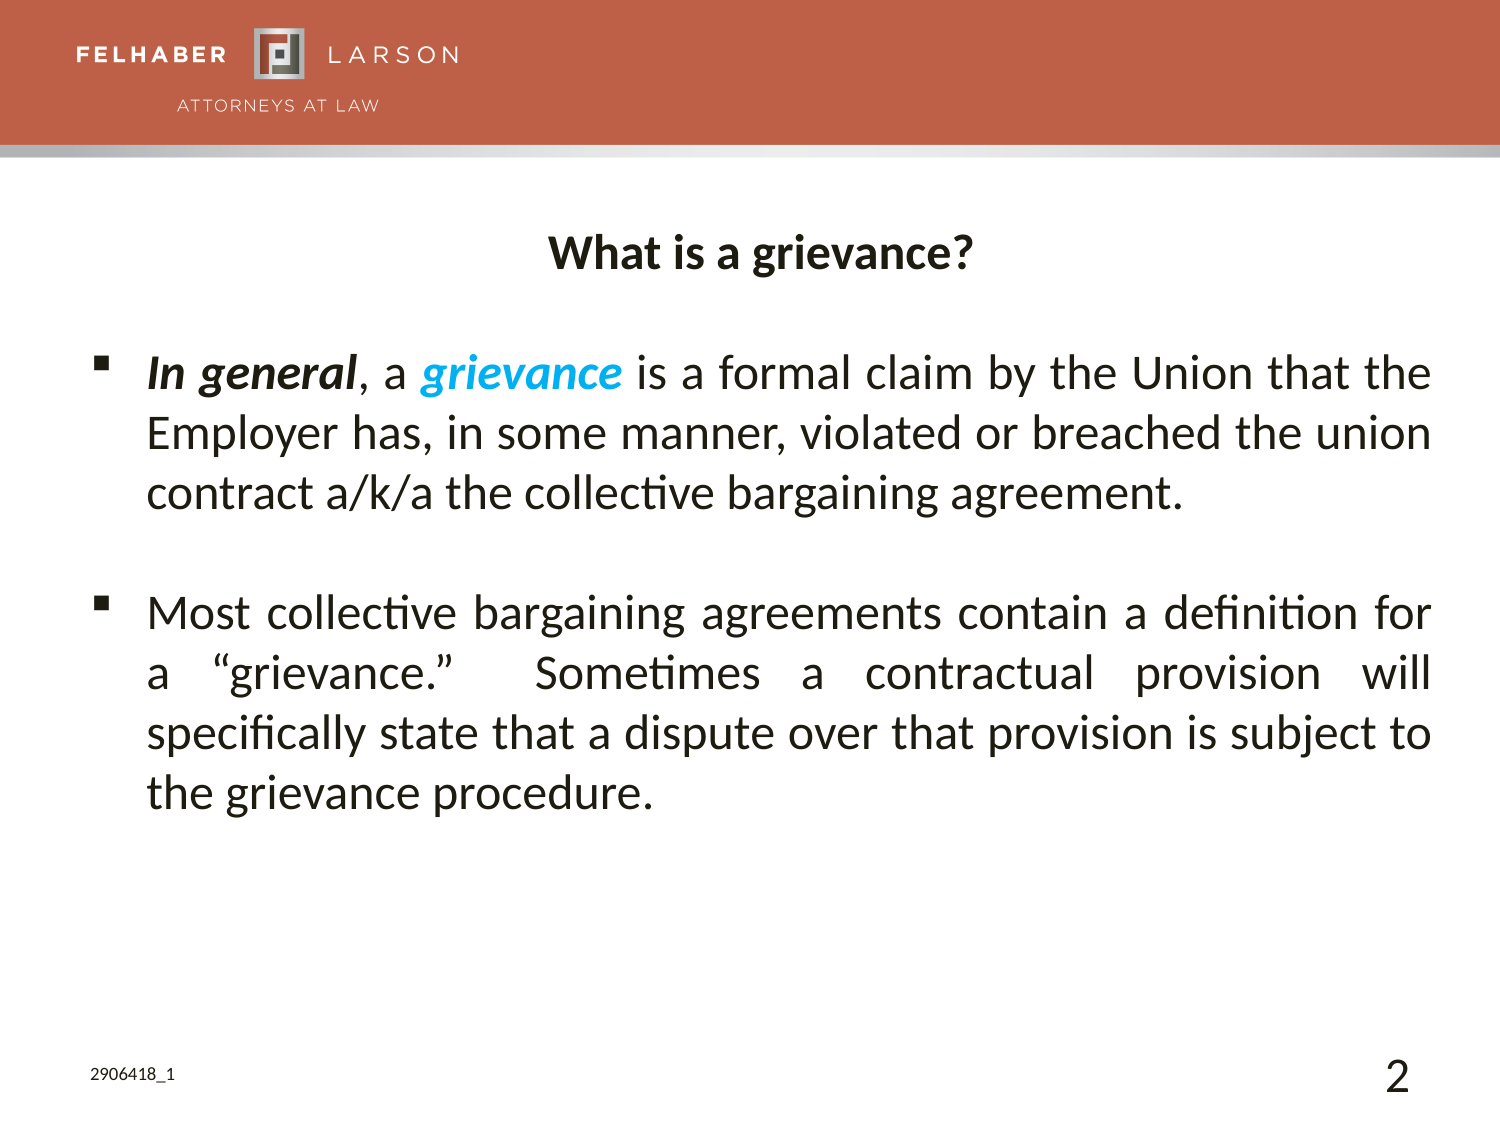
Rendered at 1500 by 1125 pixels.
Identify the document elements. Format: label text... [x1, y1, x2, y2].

picture [0, 0, 1500, 158]
slide_number 2906418_1 [75, 1042, 425, 1103]
slide_number 2 [1074, 1042, 1425, 1103]
list What is a grievance? In general, a grievance is a formal claim by the Union that the Employer has, in some manner, violated or breached the union contract a/k/a the collective bargaining agreement. Most collective bargaining agreements contain a definition for a “grievance.” Sometimes a contractual provision will specifically state that a dispute over that provision is subject to the grievance procedure. [75, 211, 1448, 1048]
